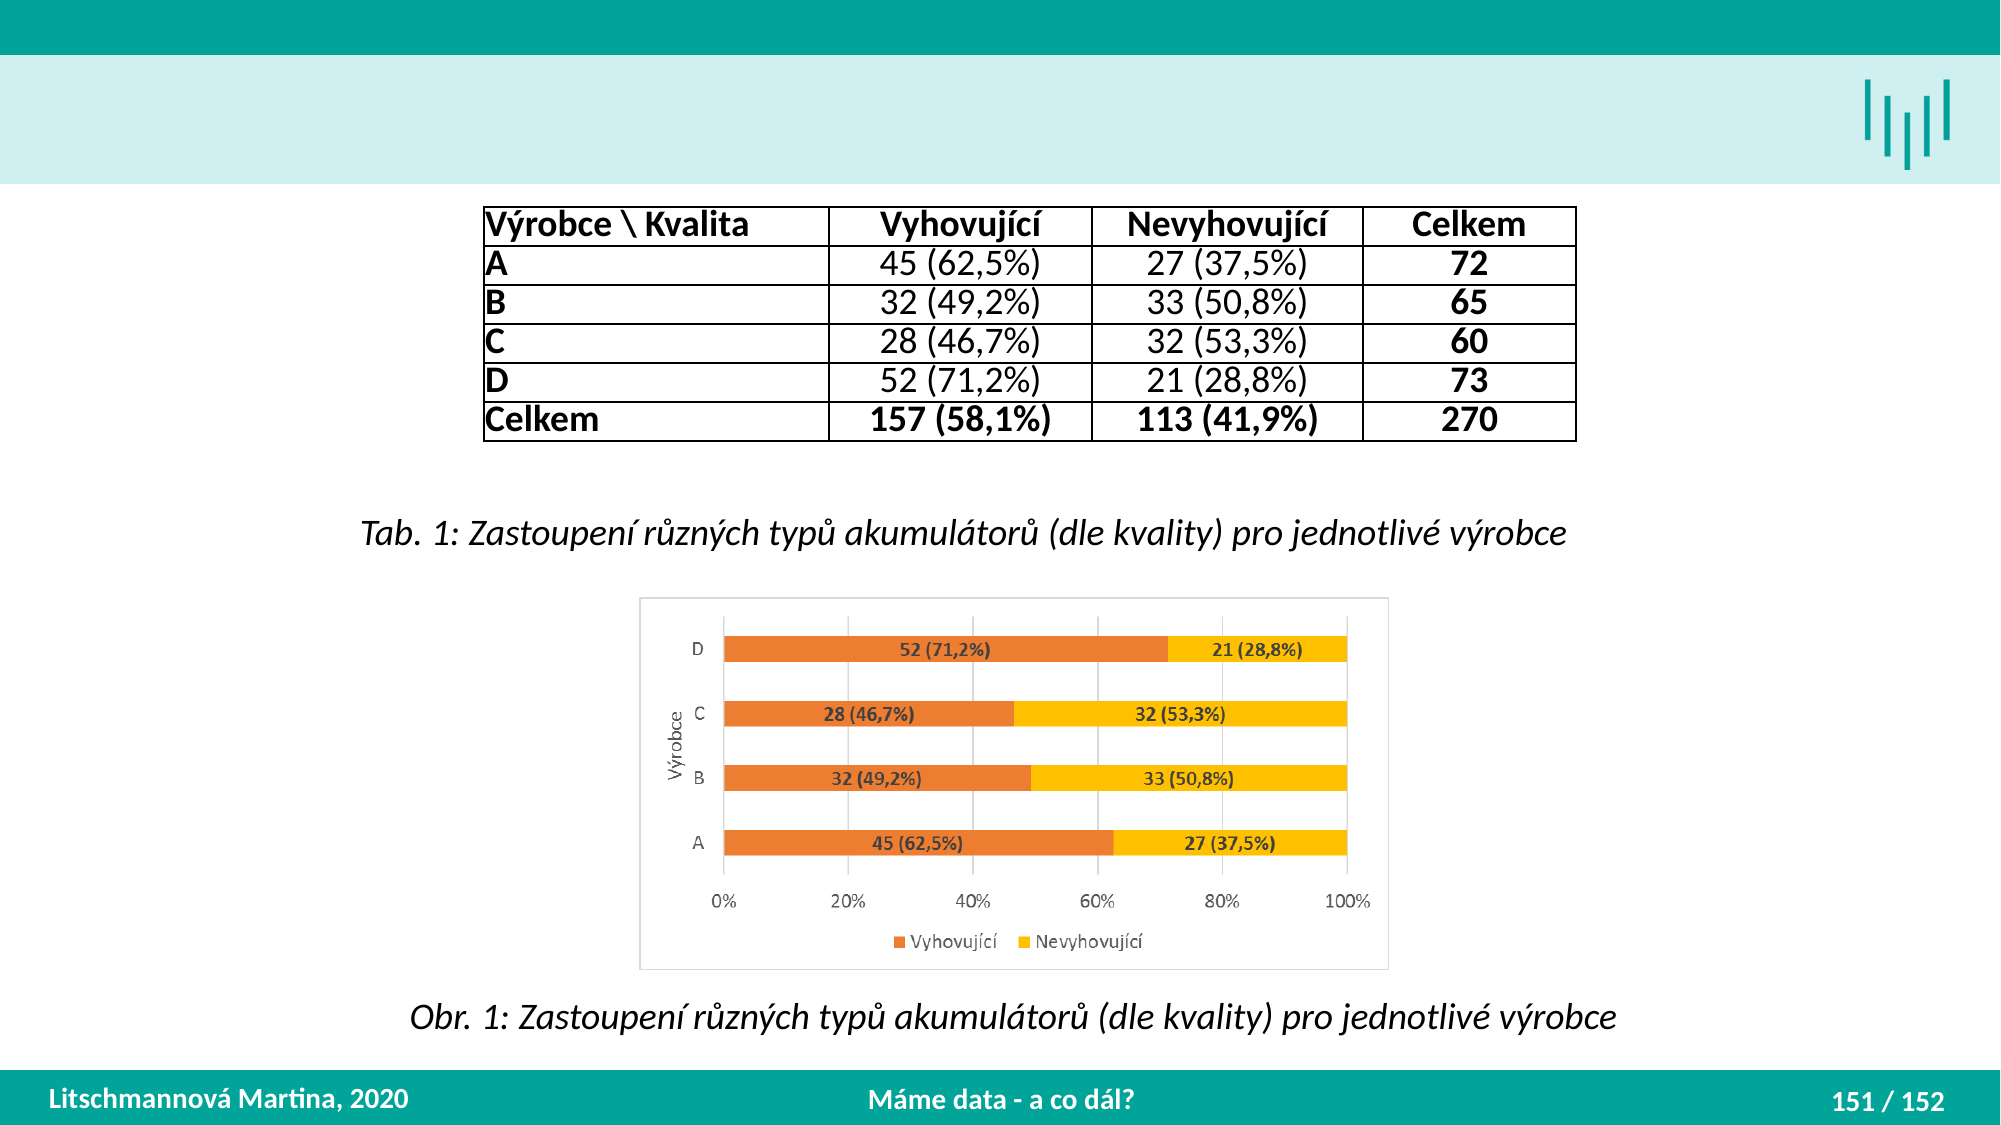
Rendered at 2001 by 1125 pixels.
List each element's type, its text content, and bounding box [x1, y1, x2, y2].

table_cell 45 (62,5%) [830, 247, 1091, 284]
table_header Výrobce \ Kvalita [485, 208, 828, 245]
table_cell 73 [1364, 364, 1575, 401]
table_cell Celkem [485, 403, 828, 440]
table_cell 32 (49,2%) [830, 286, 1091, 323]
table_header Nevyhovující [1093, 208, 1362, 245]
picture [639, 597, 1389, 970]
table_cell C [485, 325, 828, 362]
table_cell 72 [1364, 247, 1575, 284]
picture [1852, 69, 1960, 178]
table_cell 52 (71,2%) [830, 364, 1091, 401]
slide_number 151 / 152 [1509, 1072, 1960, 1125]
footer Máme data - a co dál? [664, 1070, 1340, 1125]
table_cell 157 (58,1%) [830, 403, 1091, 440]
table_cell 270 [1364, 403, 1575, 440]
table_cell 28 (46,7%) [830, 325, 1091, 362]
table_cell B [485, 286, 828, 323]
table_cell 27 (37,5%) [1093, 247, 1362, 284]
table_header Vyhovující [830, 208, 1091, 245]
table_cell 33 (50,8%) [1093, 286, 1362, 323]
table_cell 32 (53,3%) [1093, 325, 1362, 362]
table_cell D [485, 364, 828, 401]
text_box Tab. 1: Zastoupení různých typů akumulátorů (dle kvality) pro jednotlivé výrobce [247, 500, 1681, 561]
table_cell A [485, 247, 828, 284]
list [97, 220, 1949, 1058]
text_box Obr. 1: Zastoupení různých typů akumulátorů (dle kvality) pro jednotlivé výrobce [297, 984, 1731, 1045]
slide_number Litschmannová Martina, 2020 [33, 1070, 484, 1124]
table_cell 60 [1364, 325, 1575, 362]
table_header Celkem [1364, 208, 1575, 245]
table_cell 65 [1364, 286, 1575, 323]
table_cell 113 (41,9%) [1093, 403, 1362, 440]
table_cell 21 (28,8%) [1093, 364, 1362, 401]
